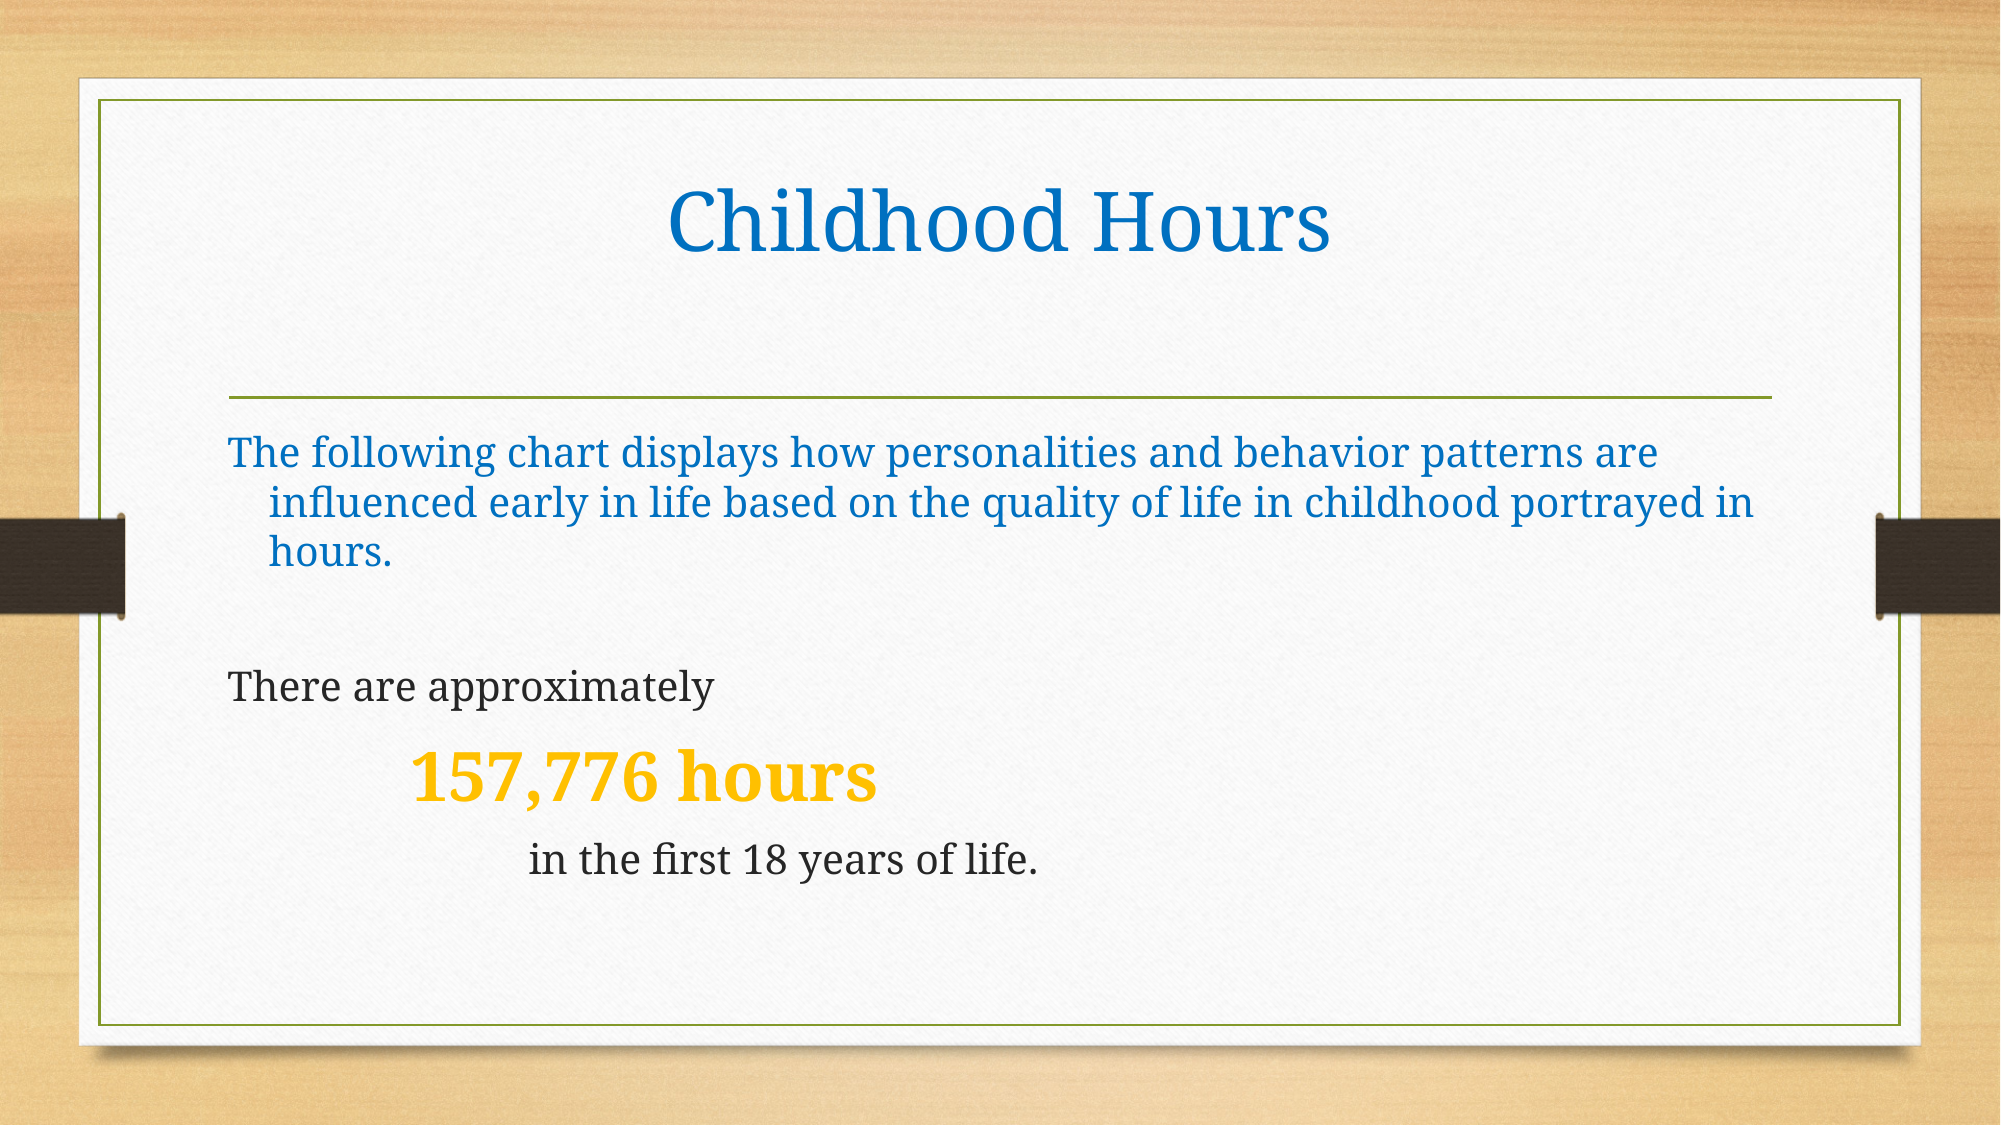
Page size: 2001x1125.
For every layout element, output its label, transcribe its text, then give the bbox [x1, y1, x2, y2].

list The following chart displays how personalities and behavior patterns are influenced early in life based on the quality of life in childhood portrayed in hours. There are approximately 157,776 hours in the first 18 years of life. [212, 419, 1788, 964]
title Childhood Hours [212, 161, 1788, 375]
picture [0, 0, 2001, 1125]
